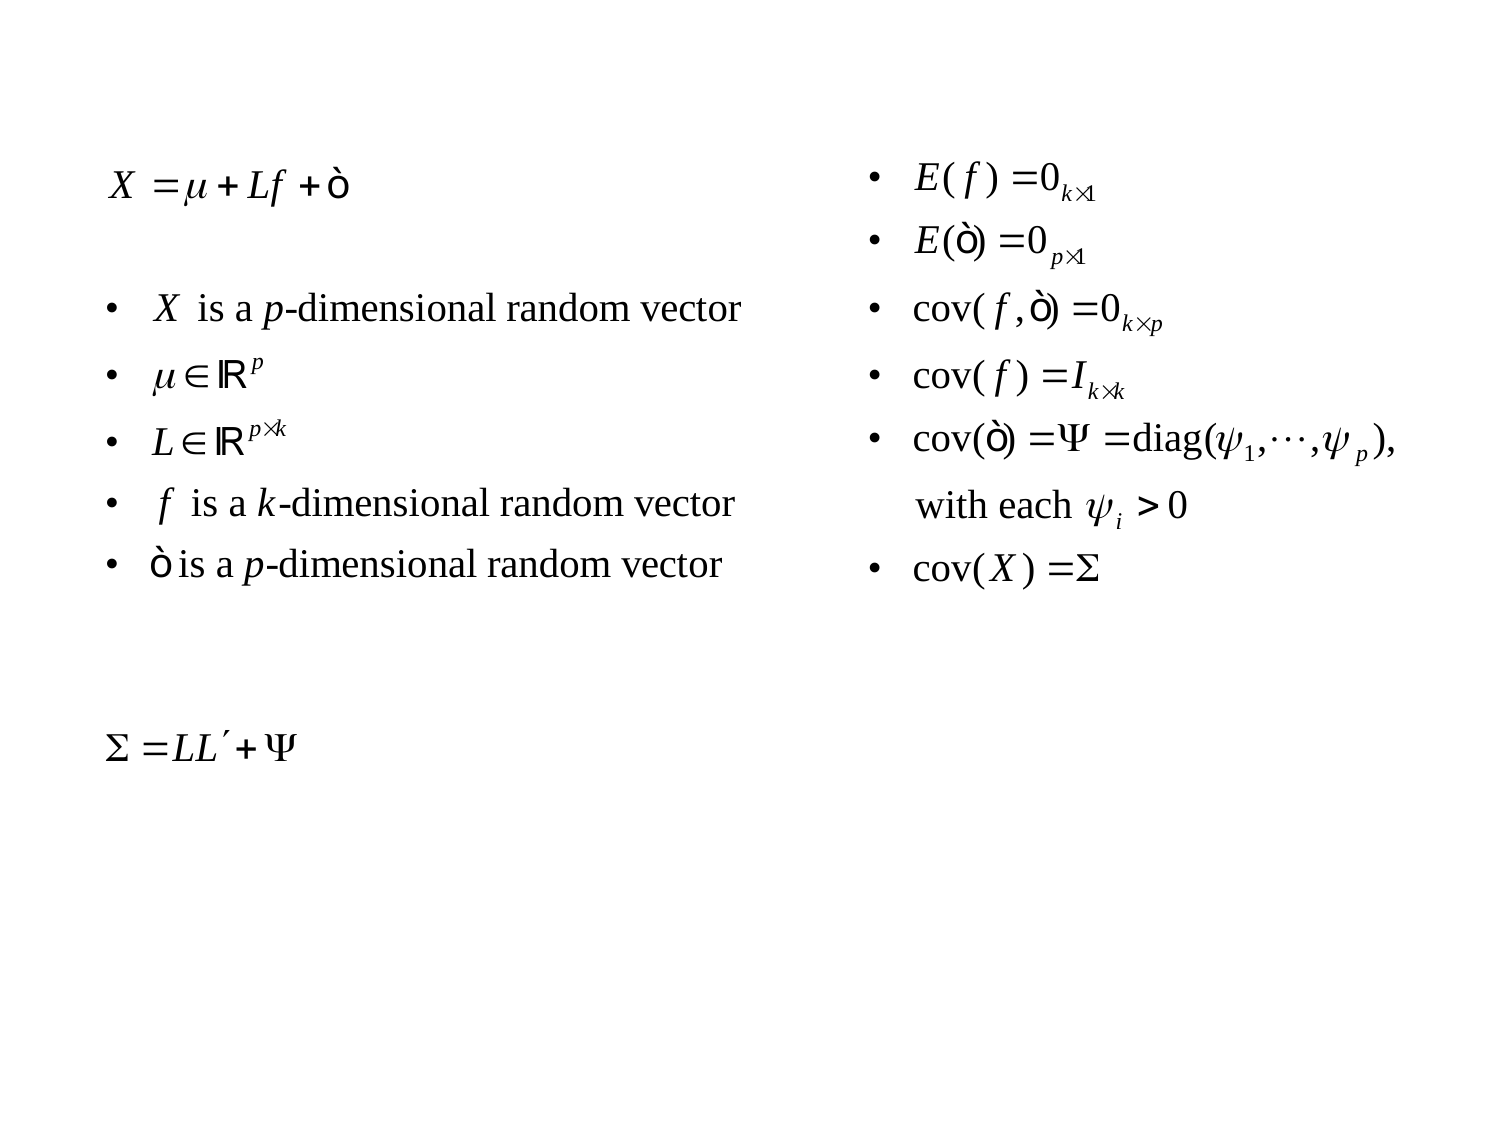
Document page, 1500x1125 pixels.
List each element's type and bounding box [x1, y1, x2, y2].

text_box [862, 149, 1416, 601]
text_box [99, 162, 752, 770]
